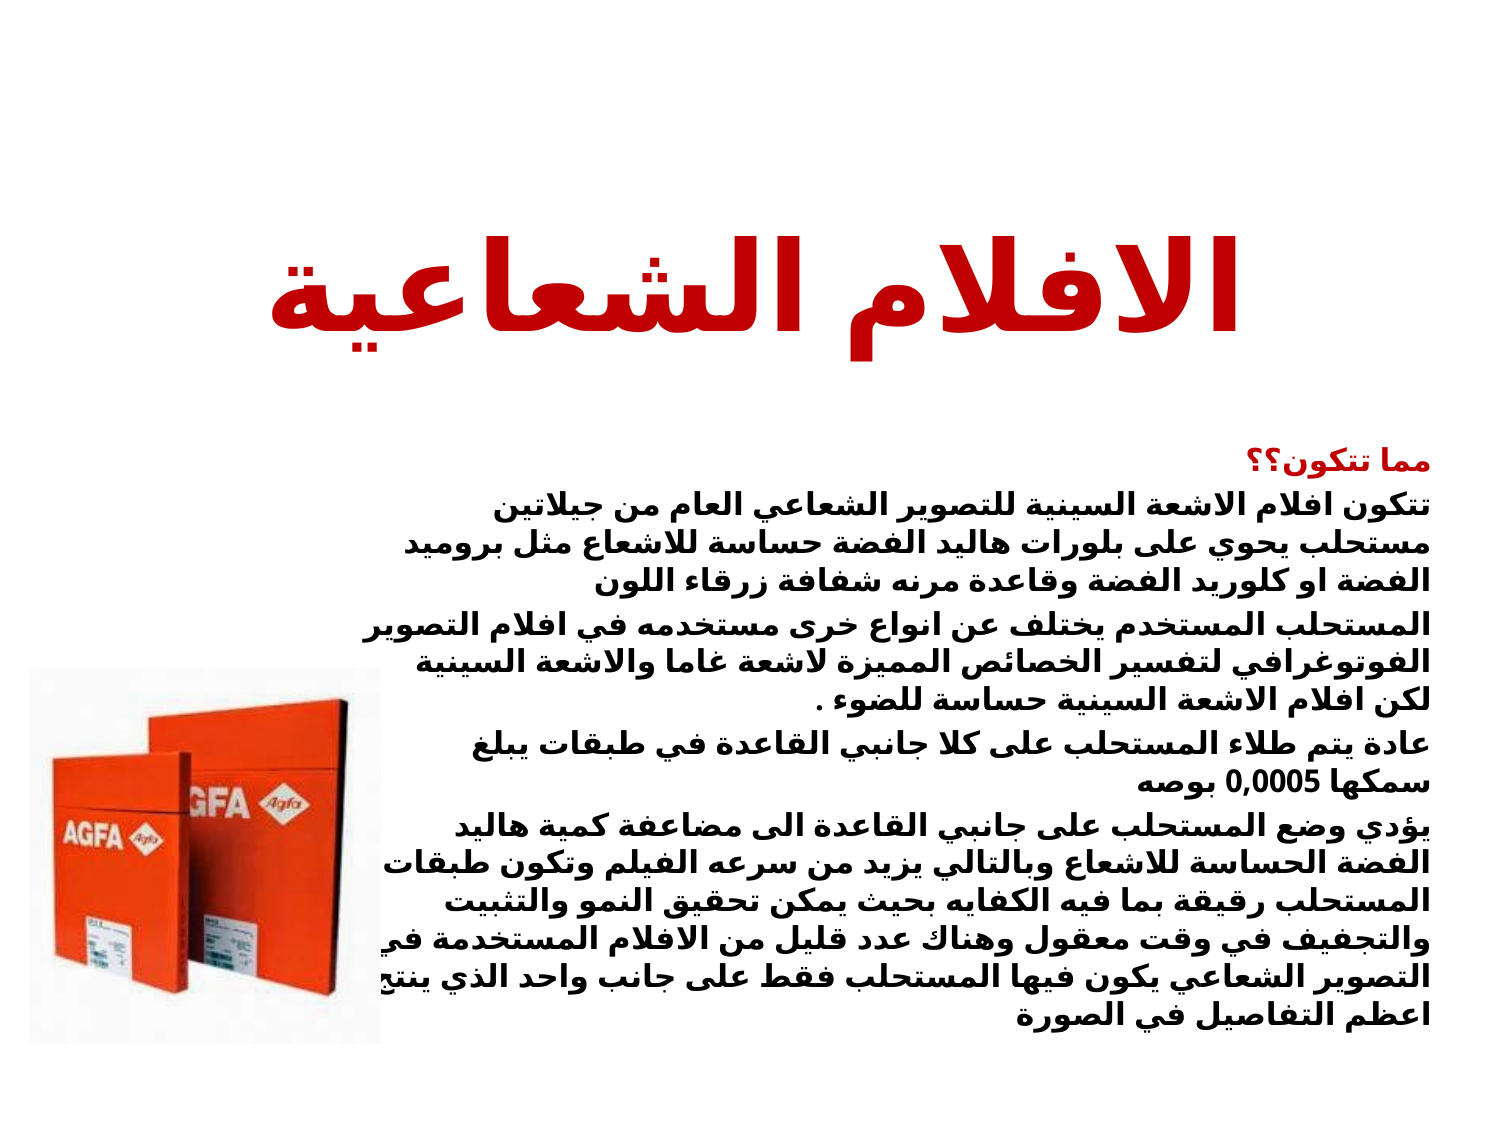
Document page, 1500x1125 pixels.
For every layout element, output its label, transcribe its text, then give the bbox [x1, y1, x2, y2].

title الافلام الشعاعية [112, 42, 1400, 520]
subtitle مما تتكون؟؟ تتكون افلام الاشعة السينية للتصوير الشعاعي العام من جيلاتين مستحلب يحوي على بلورات هاليد الفضة حساسة للاشعاع مثل بروميد الفضة او كلوريد الفضة وقاعدة مرنه شفافة زرقاء اللون المستحلب المستخدم يختلف عن انواع خرى مستخدمه في افلام التصوير الفوتوغرافي لتفسير الخصائص المميزة لاشعة غاما والاشعة السينية لكن افلام الاشعة السينية حساسة للضوء . عادة يتم طلاء المستحلب على كلا جانبي القاعدة في طبقات يبلغ سمكها 0,0005 بوصه يؤدي وضع المستحلب على جانبي القاعدة الى مضاعفة كمية هاليد الفضة الحساسة للاشعاع وبالتالي يزيد من سرعه الفيلم وتكون طبقات المستحلب رقيقة بما فيه الكفايه بحيث يمكن تحقيق النمو والتثبيت والتجفيف في وقت معقول وهناك عدد قليل من الافلام المستخدمة في التصوير الشعاعي يكون فيها المستحلب فقط على جانب واحد الذي ينتج اعظم التفاصيل في الصورة [348, 432, 1447, 1044]
picture [29, 668, 382, 1044]
